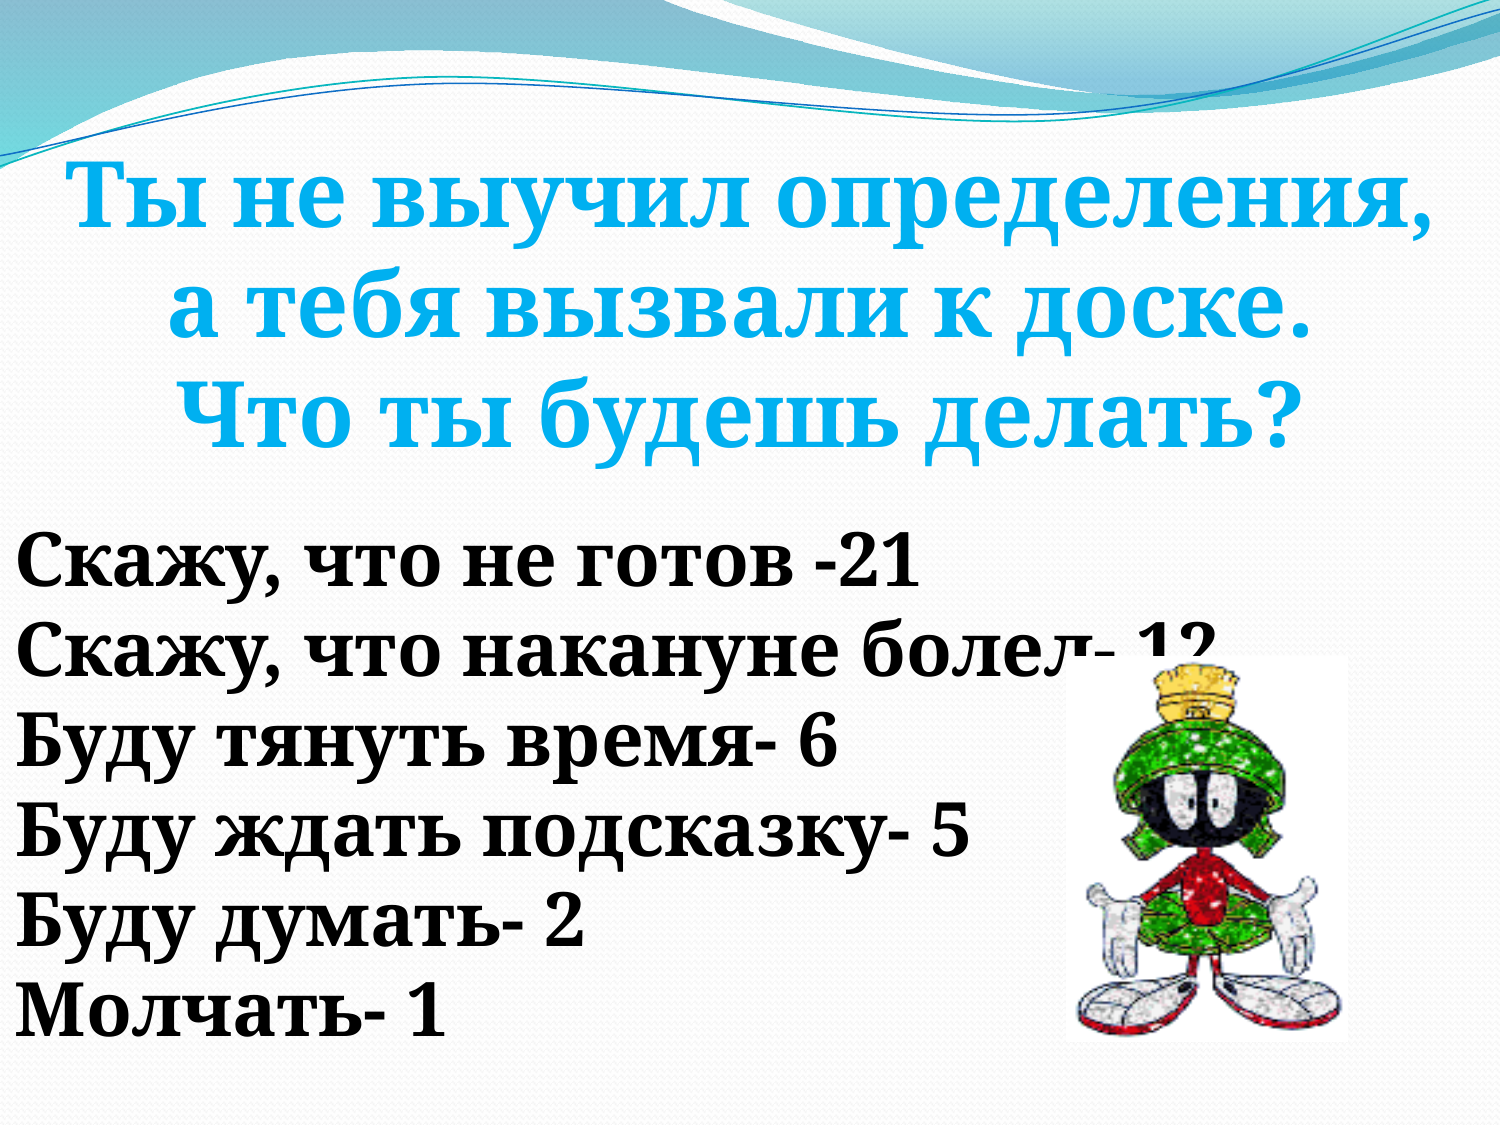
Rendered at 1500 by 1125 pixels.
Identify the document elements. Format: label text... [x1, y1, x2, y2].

text_box Ты не выучил определения, а тебя вызвали к доске. Что ты будешь делать? Скажу, что не готов -21 Скажу, что накануне болел- 12 Буду тянуть время- 6 Буду ждать подсказку- 5 Буду думать- 2 Молчать- 1 [0, 28, 1482, 1125]
picture [1066, 656, 1348, 1042]
